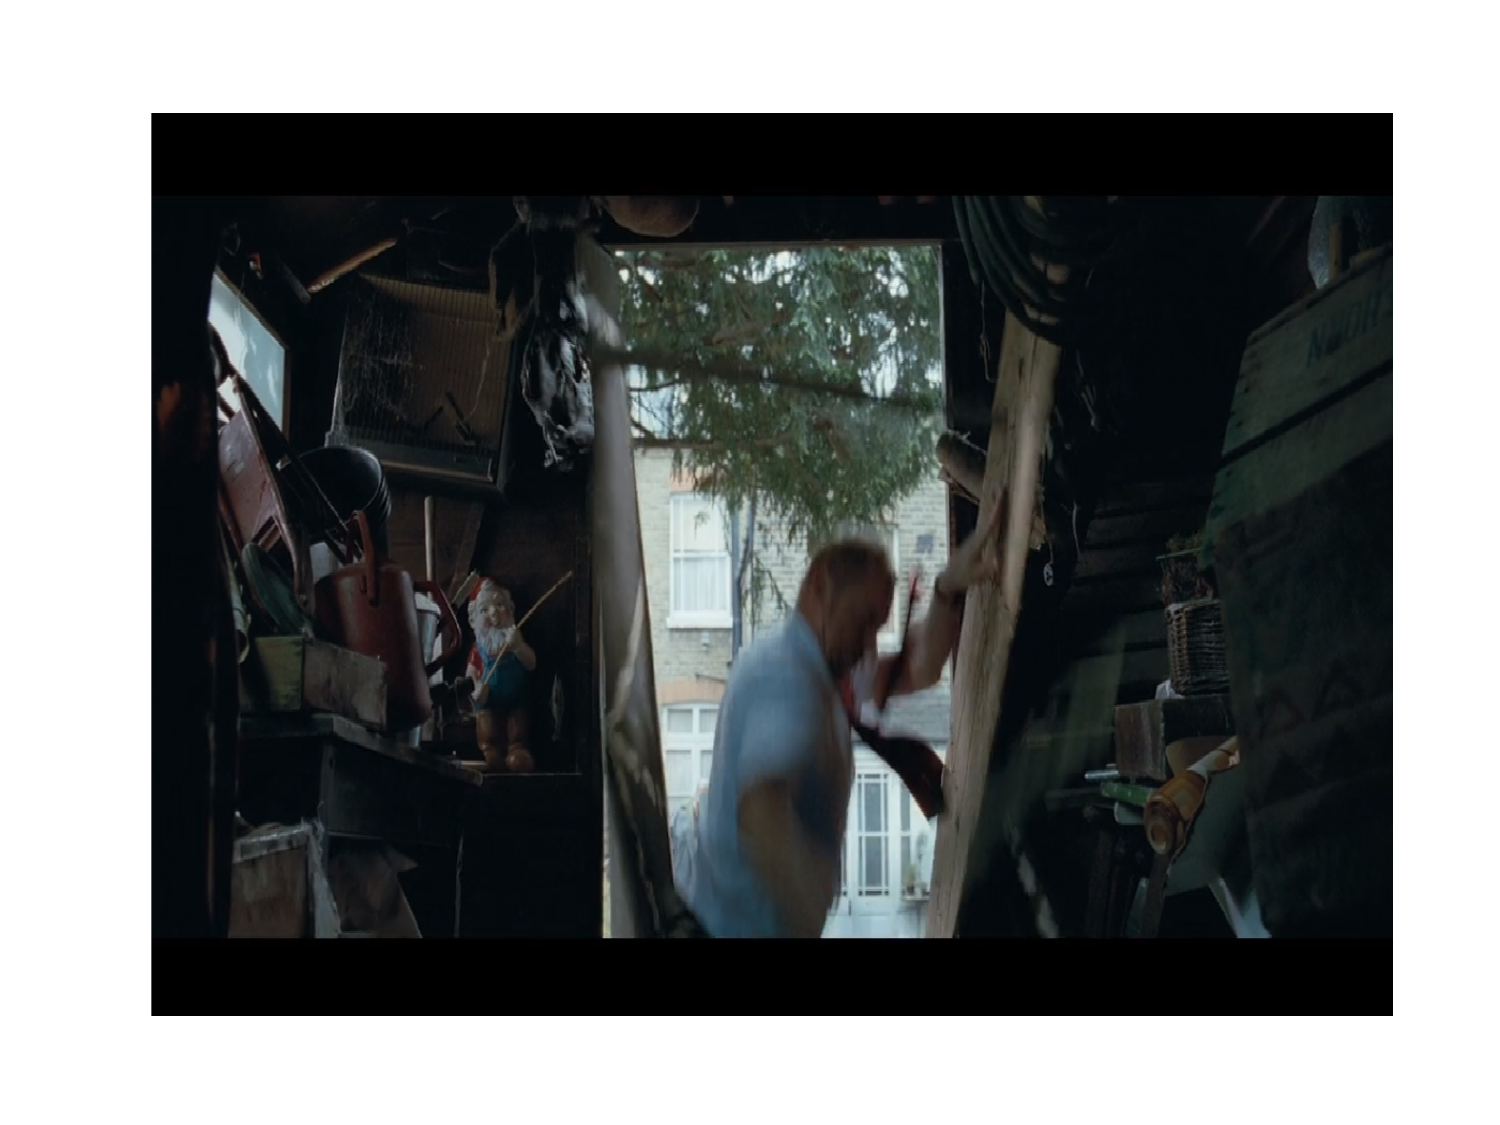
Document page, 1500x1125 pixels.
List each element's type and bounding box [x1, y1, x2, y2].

picture [151, 113, 1394, 1016]
